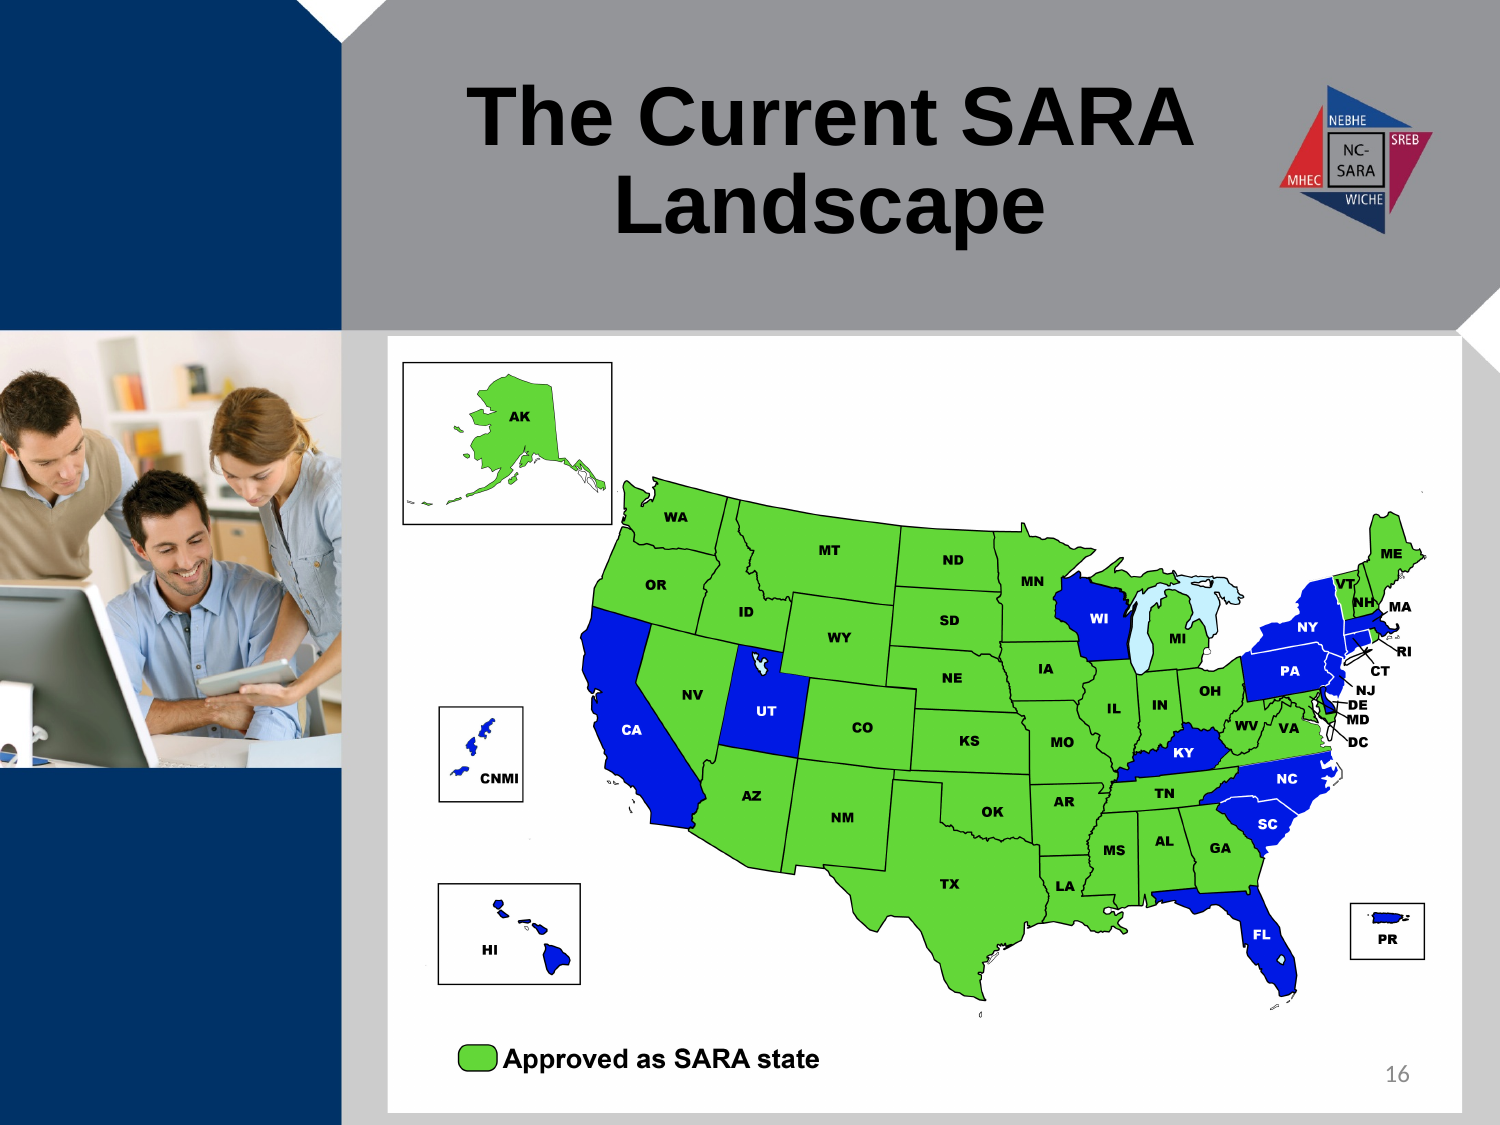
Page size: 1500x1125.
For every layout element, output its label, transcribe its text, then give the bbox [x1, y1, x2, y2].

text_box The Current SARA Landscape [375, 75, 1286, 250]
picture [0, 0, 1500, 1125]
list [387, 336, 1463, 1113]
